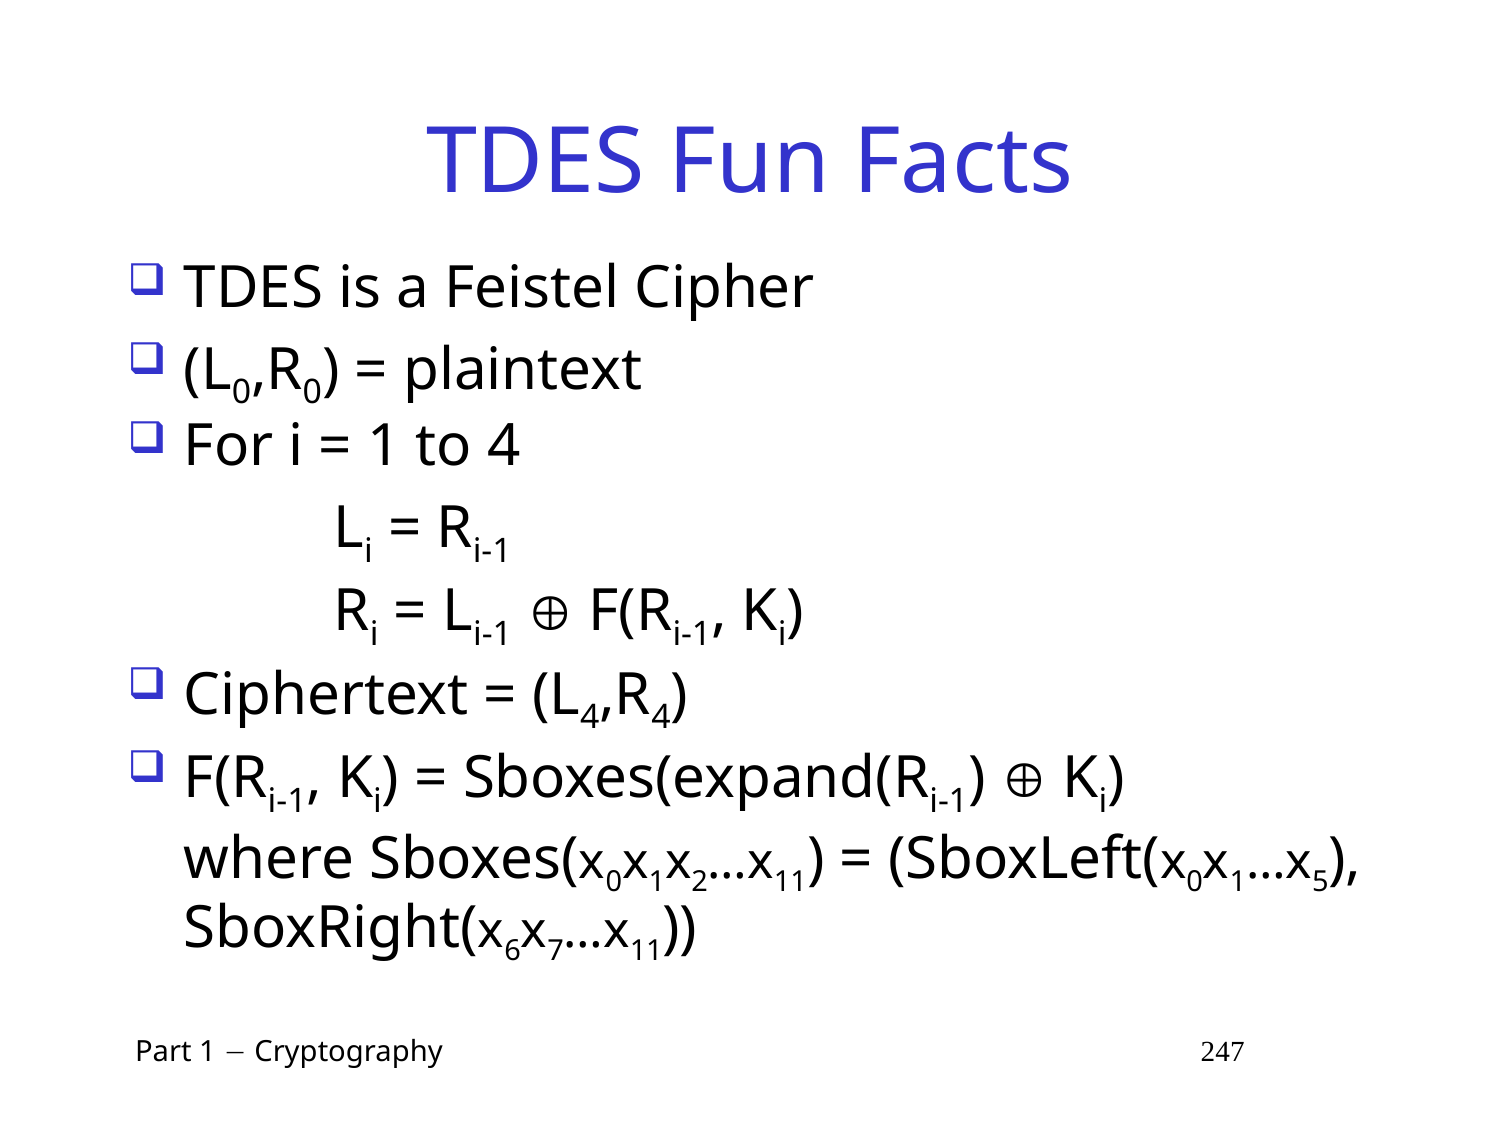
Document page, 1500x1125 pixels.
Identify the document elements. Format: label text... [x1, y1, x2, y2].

title TDES Fun Facts [112, 62, 1388, 249]
footer Part 1  Cryptography 247 [112, 1024, 1401, 1101]
list TDES is a Feistel Cipher (L0,R0) = plaintext For i = 1 to 4 Li = Ri-1 Ri = Li-1  F(Ri-1, Ki) Ciphertext = (L4,R4) F(Ri-1, Ki) = Sboxes(expand(Ri-1)  Ki) where Sboxes(x0x1x2…x11) = (SboxLeft(x0x1…x5), SboxRight(x6x7…x11)) [112, 249, 1388, 1001]
